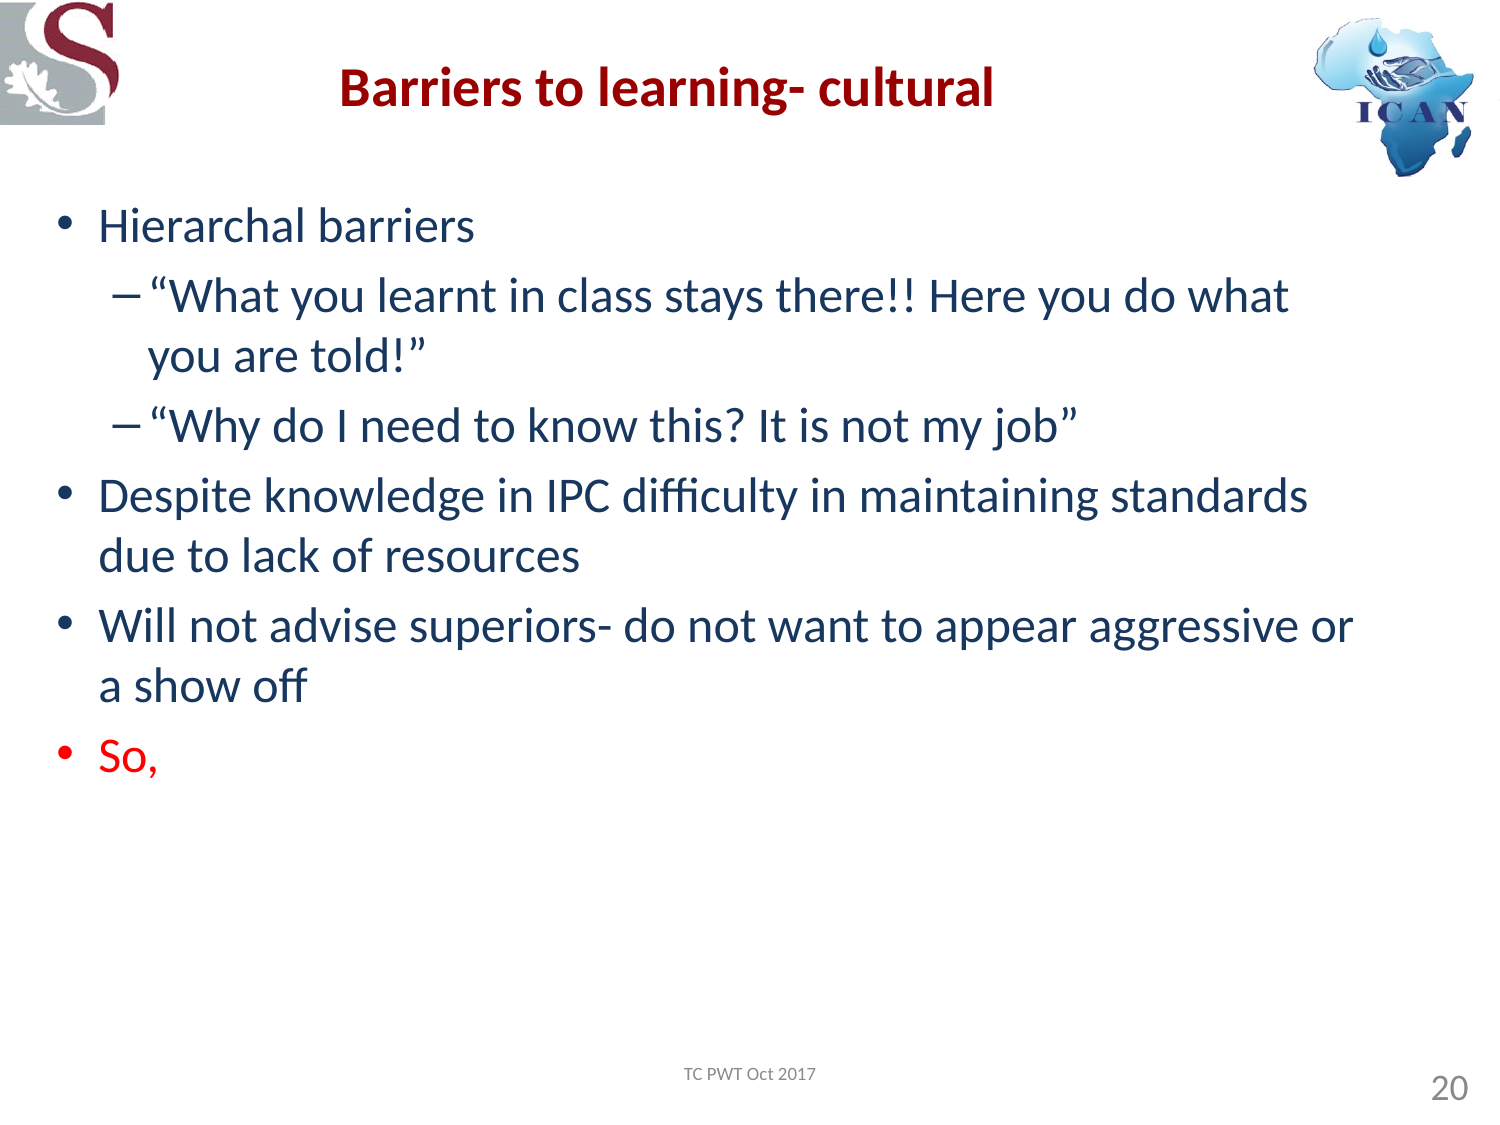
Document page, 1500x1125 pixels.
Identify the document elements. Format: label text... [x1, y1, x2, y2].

slide_number 20 [1133, 1055, 1484, 1116]
picture [1313, 18, 1500, 177]
picture [0, 0, 125, 125]
footer TC PWT Oct 2017 [512, 1042, 988, 1103]
list Hierarchal barriers “What you learnt in class stays there!! Here you do what you are told!” “Why do I need to know this? It is not my job” Despite knowledge in IPC difficulty in maintaining standards due to lack of resources Will not advise superiors- do not want to appear aggressive or a show off So, [41, 184, 1388, 1047]
title Barriers to learning- cultural [171, 19, 1166, 150]
